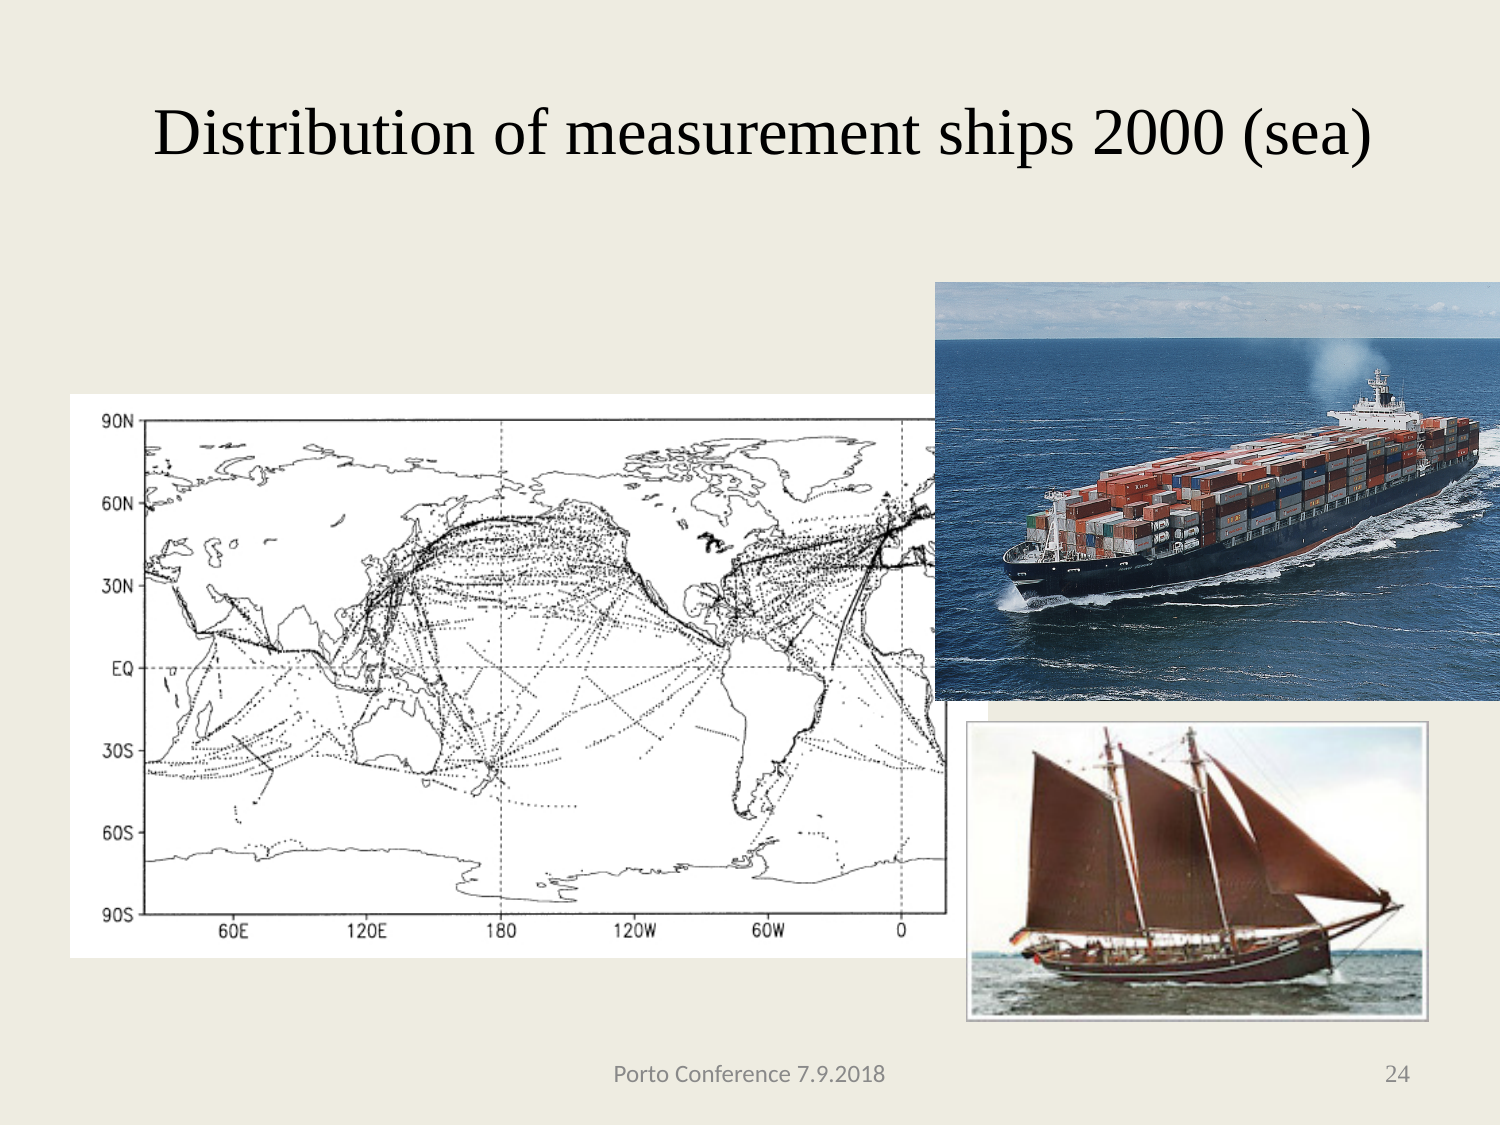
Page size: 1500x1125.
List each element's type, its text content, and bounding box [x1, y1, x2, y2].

slide_number 24 [1074, 1042, 1425, 1103]
text_box Distribution of measurement ships 2000 (sea) [139, 80, 1390, 175]
picture [70, 282, 1500, 1023]
footer Porto Conference 7.9.2018 [512, 1042, 988, 1103]
